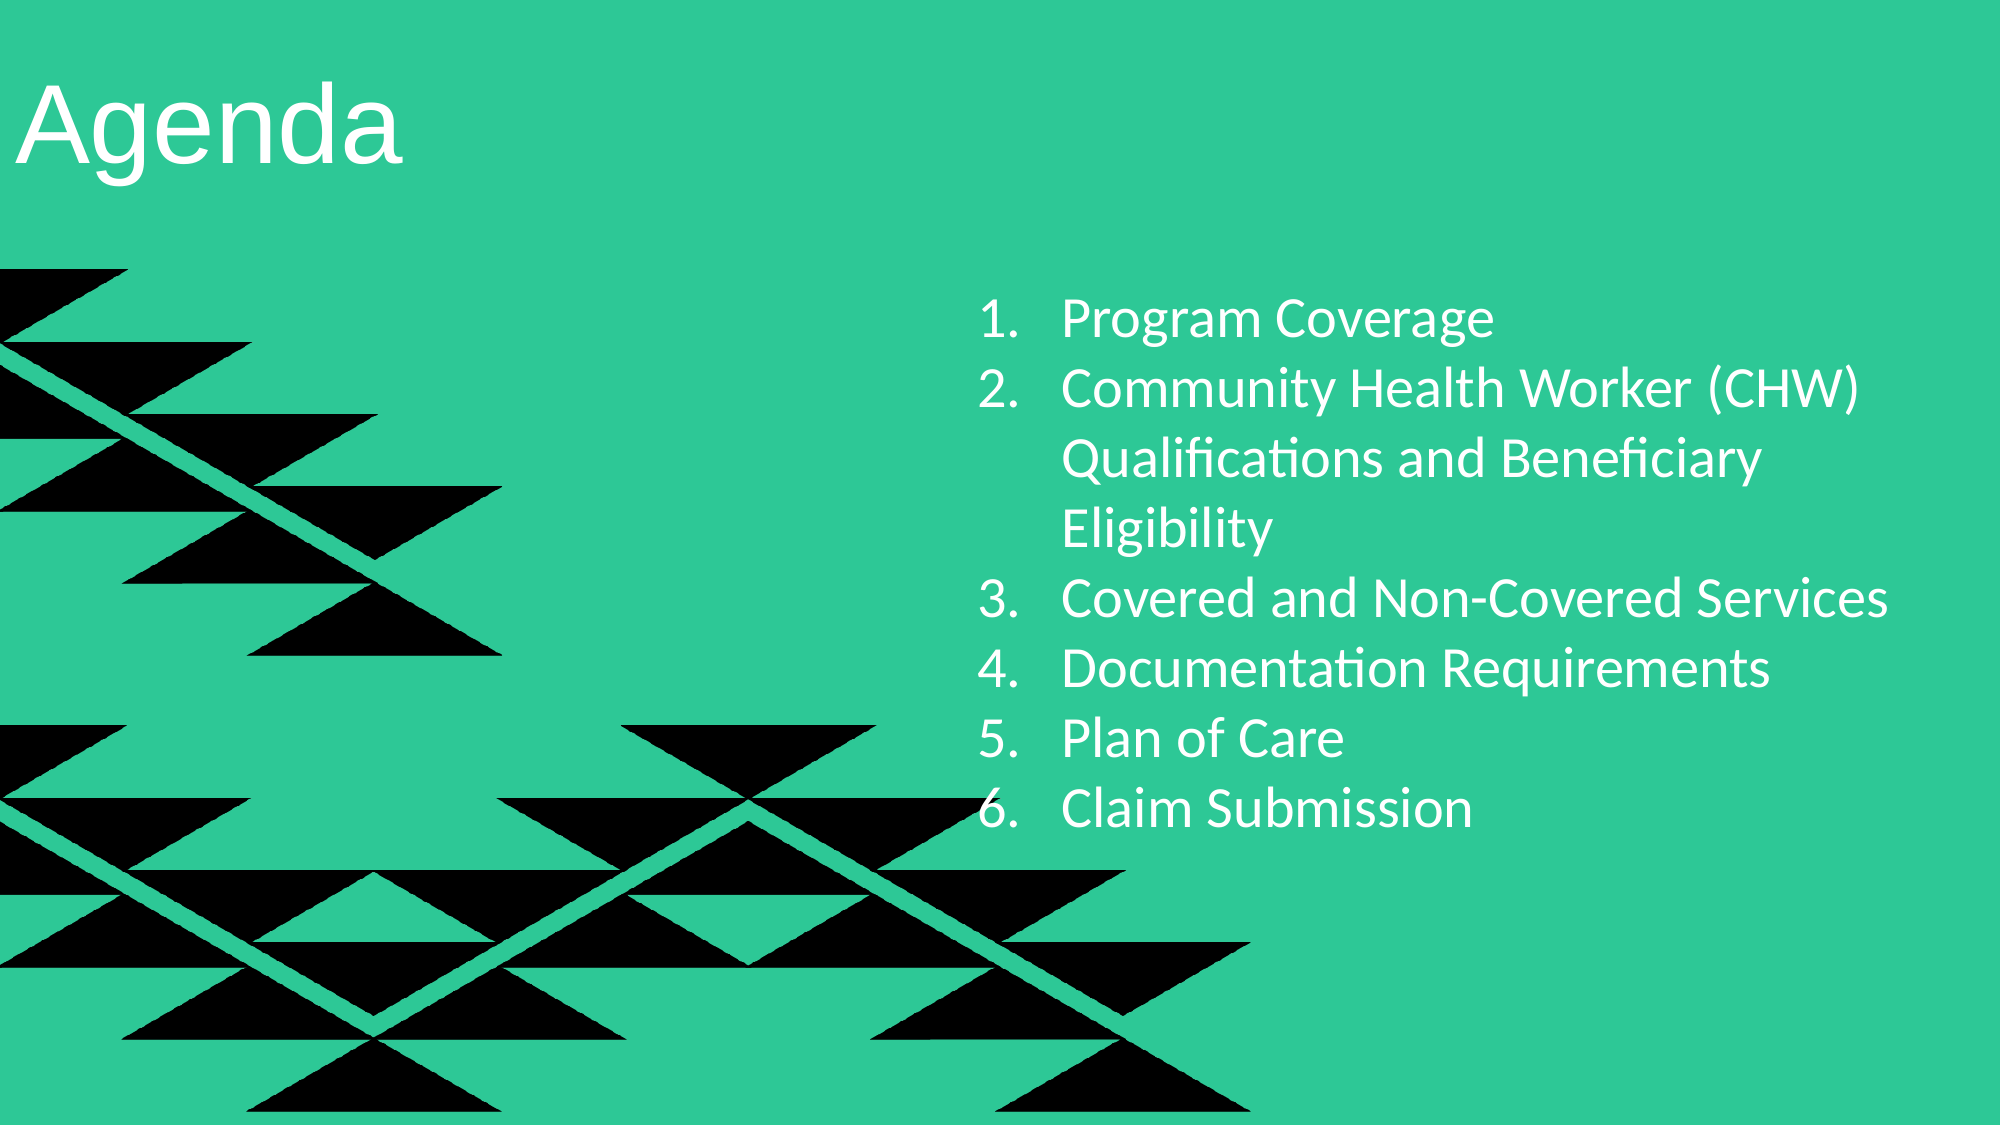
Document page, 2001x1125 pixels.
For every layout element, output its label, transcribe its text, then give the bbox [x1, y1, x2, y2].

title Agenda [0, 0, 1050, 253]
picture [0, 269, 503, 669]
picture [0, 725, 1251, 1125]
text_box Program Coverage Community Health Worker (CHW) Qualifications and Beneficiary Eligibility Covered and Non-Covered Services Documentation Requirements Plan of Care Claim Submission [962, 271, 1966, 887]
